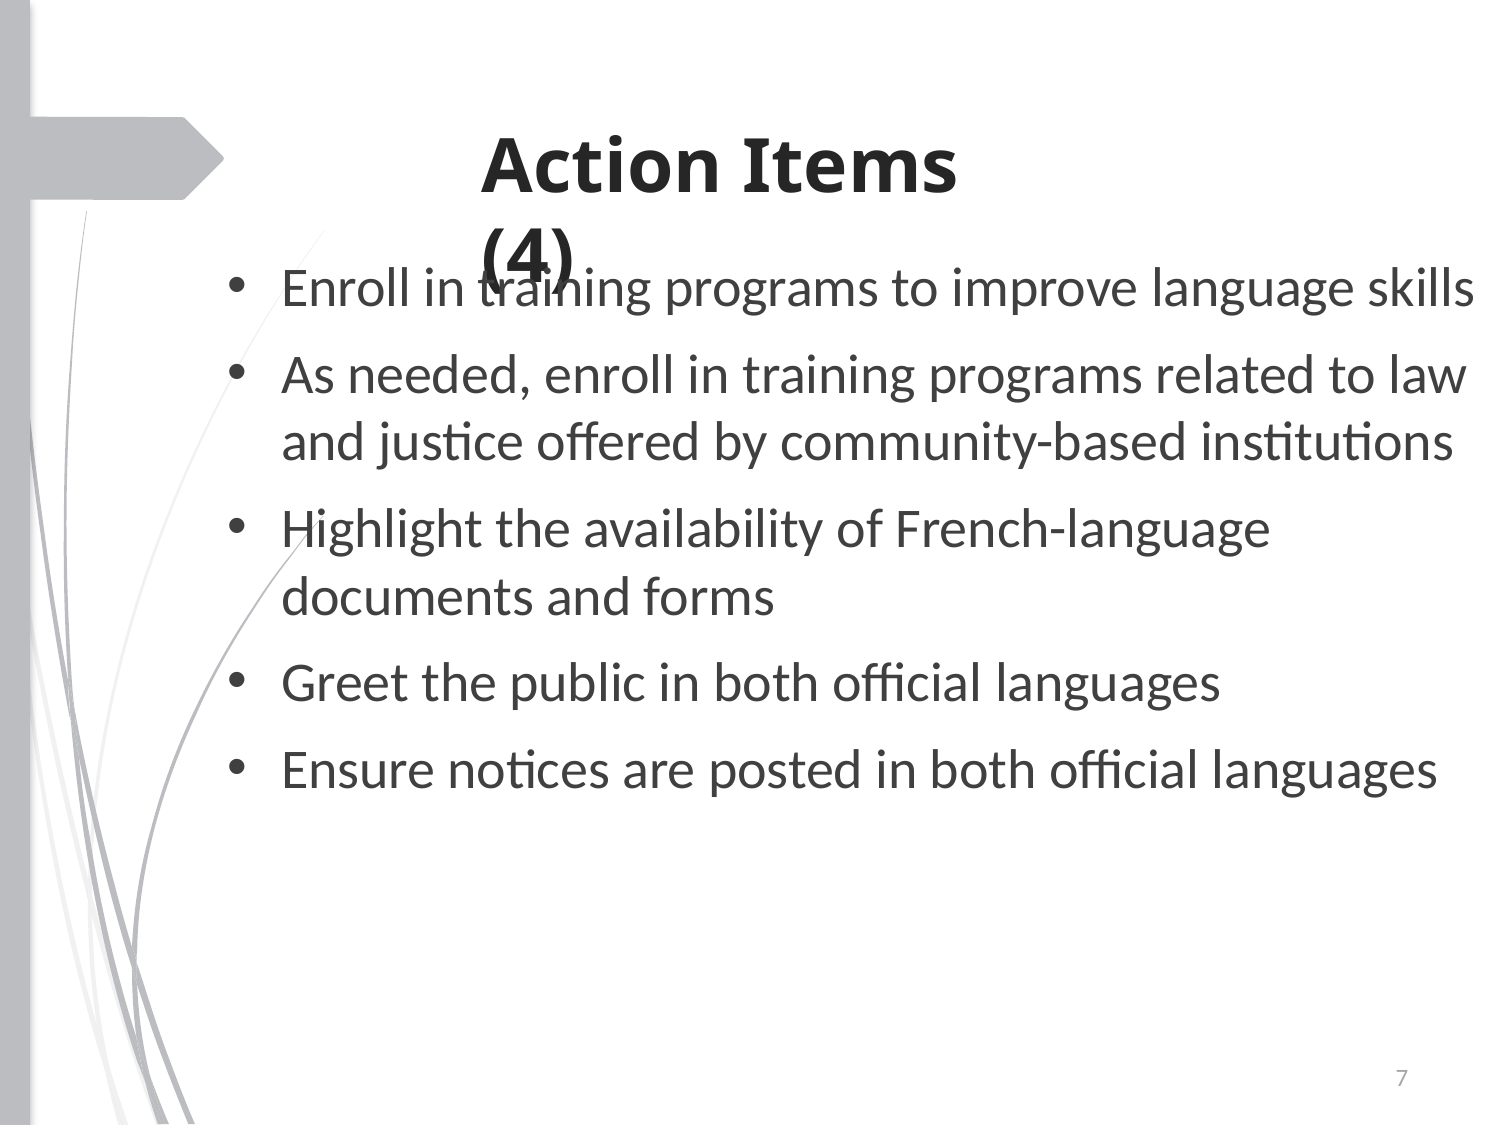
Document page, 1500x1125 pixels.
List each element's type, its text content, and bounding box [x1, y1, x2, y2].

slide_number 7 [1316, 1046, 1424, 1107]
title Action Items (4) [466, 109, 1086, 217]
list Enroll in training programs to improve language skills As needed, enroll in training programs related to law and justice offered by community-based institutions Highlight the availability of French-language documents and forms Greet the public in both official languages Ensure notices are posted in both official languages [212, 243, 1500, 982]
